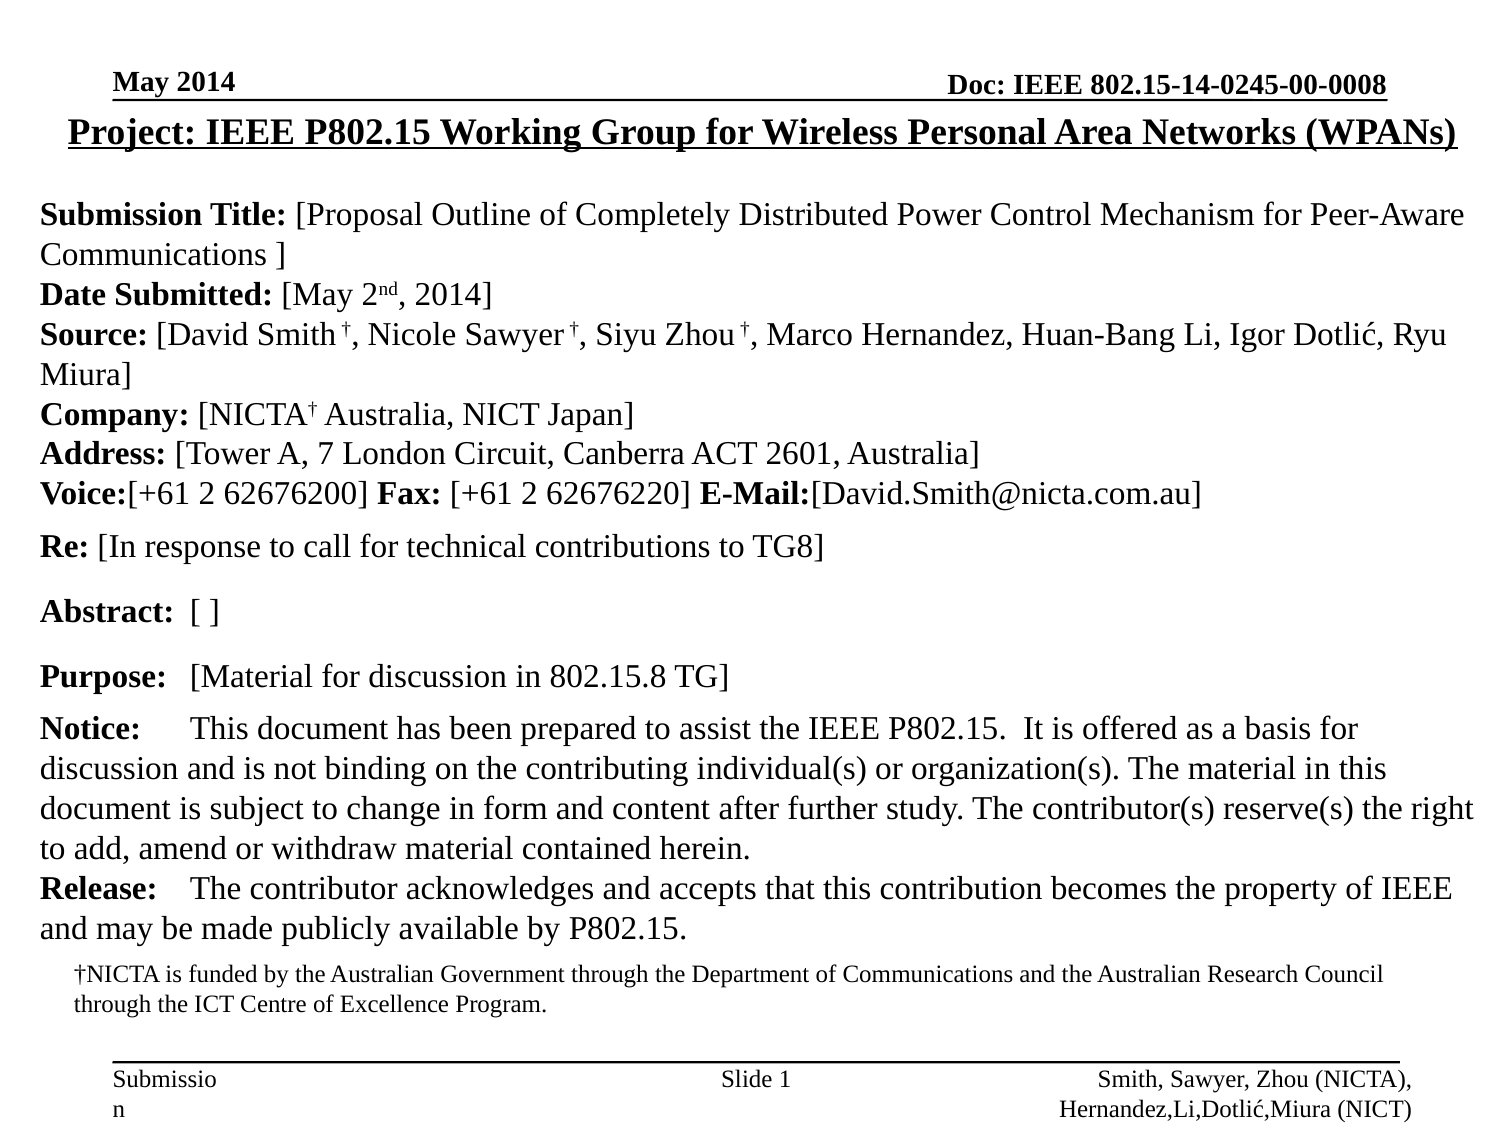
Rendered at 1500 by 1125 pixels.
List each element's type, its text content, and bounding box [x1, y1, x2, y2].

text_box †NICTA is funded by the Australian Government through the Department of Communications and the Australian Research Council through the ICT Centre of Excellence Program. [58, 949, 1407, 1025]
footer Smith, Sawyer, Zhou (NICTA), Hernandez,Li,Dotlić,Miura (NICT) [899, 1061, 1413, 1124]
slide_number Slide 1 [720, 1061, 792, 1093]
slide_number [112, 61, 376, 98]
text_box Project: IEEE P802.15 Working Group for Wireless Personal Area Networks (WPANs) Submission Title: [Proposal Outline of Completely Distributed Power Control Mechanism for Peer-Aware Communications ] Date Submitted: [May 2nd, 2014] Source: [David Smith †, Nicole Sawyer †, Siyu Zhou †, Marco Hernandez, Huan-Bang Li, Igor Dotlić, Ryu Miura] Company: [NICTA† Australia, NICT Japan] Address: [Tower A, 7 London Circuit, Canberra ACT 2601, Australia] Voice:[+61 2 62676200] Fax: [+61 2 62676220] E-Mail:[David.Smith@nicta.com.au] Re: [In response to call for technical contributions to TG8] Abstract: [ ] Purpose: [Material for discussion in 802.15.8 TG] Notice: This document has been prepared to assist the IEEE P802.15. It is offered as a basis for discussion and is not binding on the contributing individual(s) or organization(s). The material in this document is subject to change in form and content after further study. The contributor(s) reserve(s) the right to add, amend or withdraw material contained herein. Release: The contributor acknowledges and accepts that this contribution becomes the property of IEEE and may be made publicly available by P802.15. [24, 99, 1500, 954]
